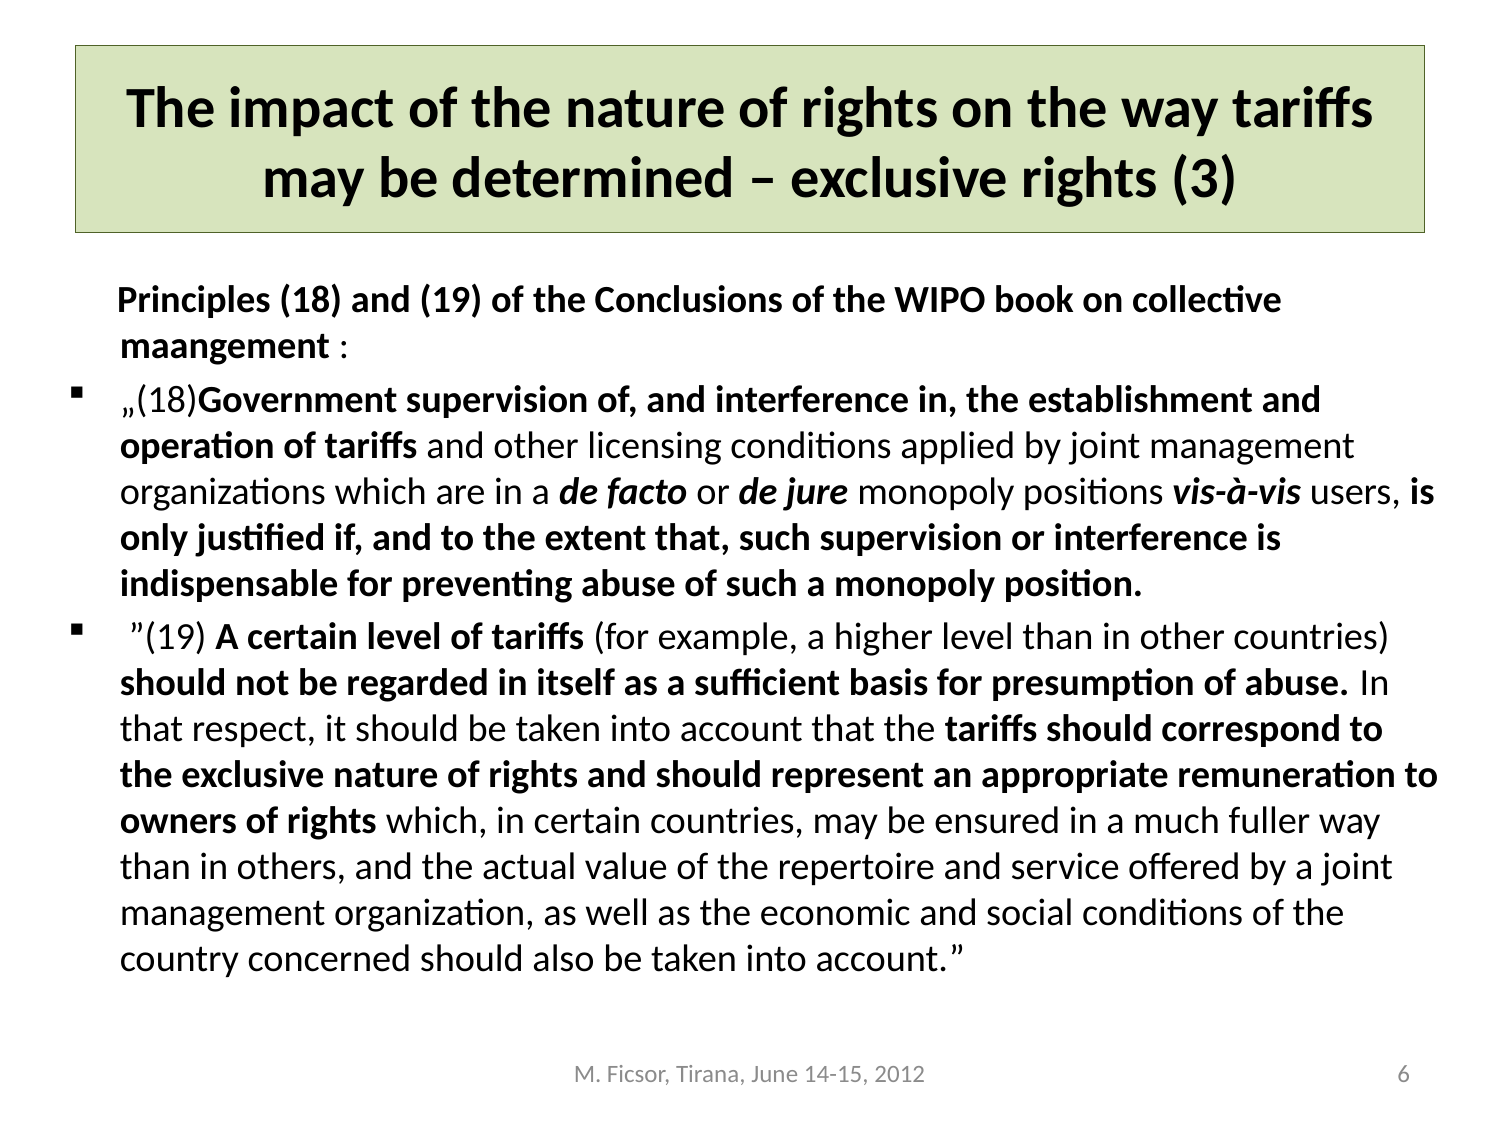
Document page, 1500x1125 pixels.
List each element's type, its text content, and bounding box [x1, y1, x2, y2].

footer M. Ficsor, Tirana, June 14-15, 2012 [512, 1042, 988, 1103]
title The impact of the nature of rights on the way tariffs may be determined – exclusive rights (3) [75, 45, 1425, 233]
slide_number 6 [1074, 1042, 1425, 1103]
list Principles (18) and (19) of the Conclusions of the WIPO book on collective maangement : „(18)Government supervision of, and interference in, the establishment and operation of tariffs and other licensing conditions applied by joint management organizations which are in a de facto or de jure monopoly positions vis-à-vis users, is only justified if, and to the extent that, such supervision or interference is indispensable for preventing abuse of such a monopoly position. ”(19) A certain level of tariffs (for example, a higher level than in other countries) should not be regarded in itself as a sufficient basis for presumption of abuse. In that respect, it should be taken into account that the tariffs should correspond to the exclusive nature of rights and should represent an appropriate remuneration to owners of rights which, in certain countries, may be ensured in a much fuller way than in others, and the actual value of the repertoire and service offered by a joint management organization, as well as the economic and social conditions of the country concerned should also be taken into account.” [53, 267, 1459, 1012]
